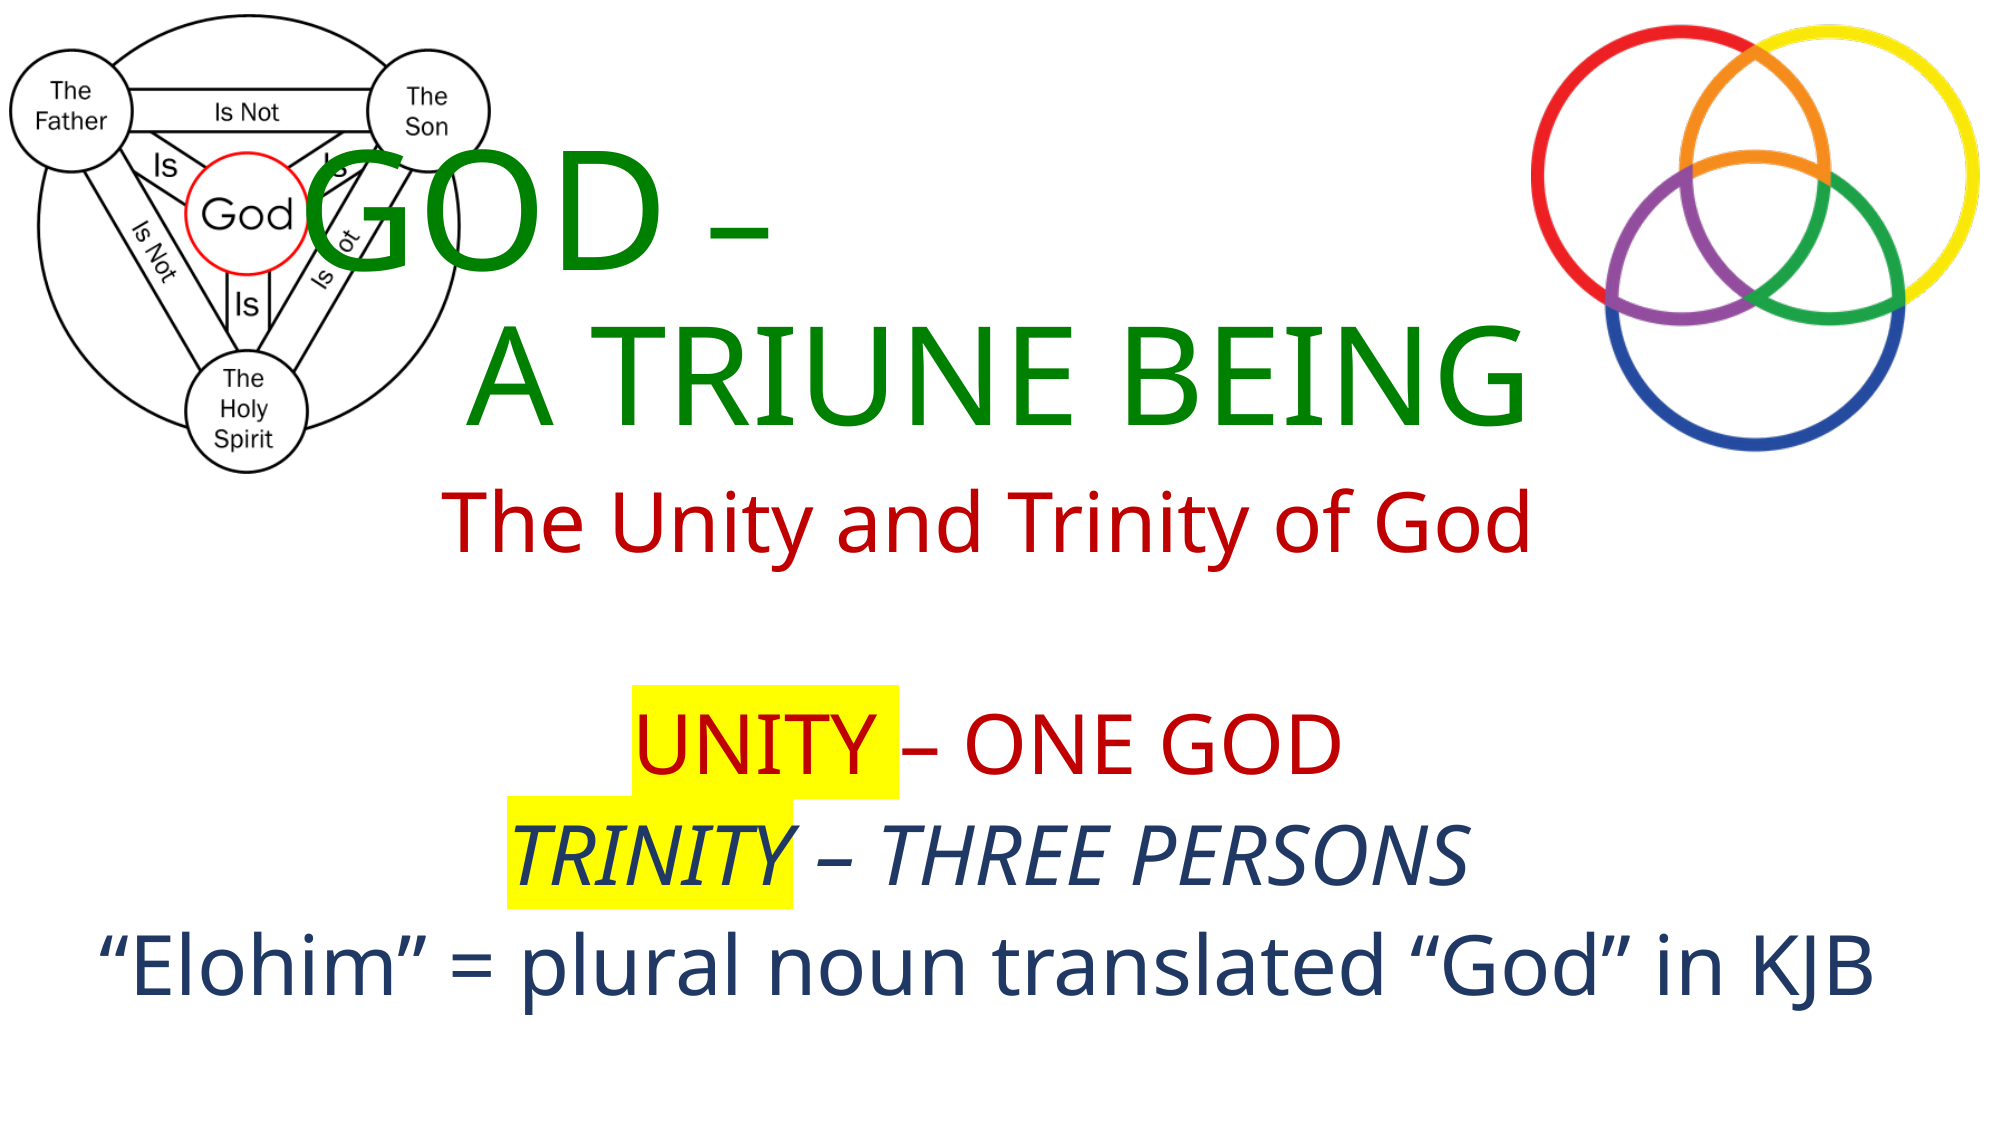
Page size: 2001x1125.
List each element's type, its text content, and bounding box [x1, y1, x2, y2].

picture [9, 14, 491, 474]
subtitle The Unity and Trinity of God UNITY – ONE GOD TRINITY – THREE PERSONS “Elohim” = plural noun translated “God” in KJB [78, 473, 1900, 1049]
title GOD – A TRIUNE BEING [491, 70, 1531, 463]
picture [1531, 14, 1980, 463]
